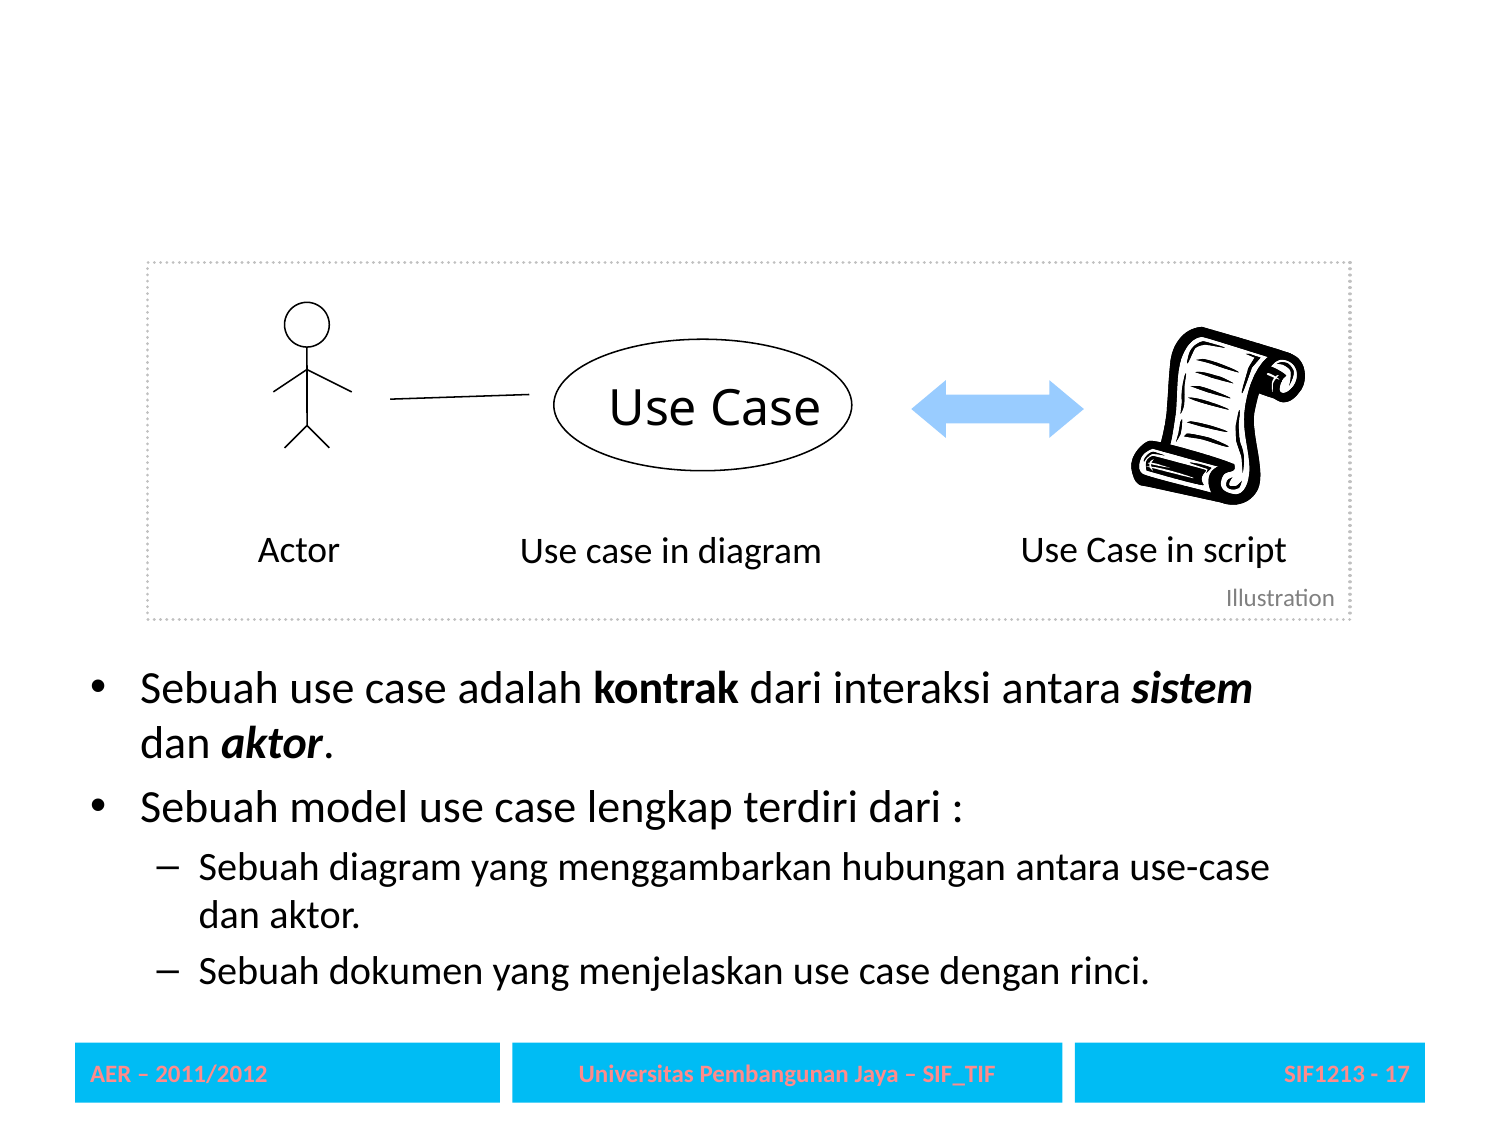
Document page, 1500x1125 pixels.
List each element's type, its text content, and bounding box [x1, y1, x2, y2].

list Sebuah use case adalah kontrak dari interaksi antara sistem dan aktor. Sebuah model use case lengkap terdiri dari : Sebuah diagram yang menggambarkan hubungan antara use-case dan aktor. Sebuah dokumen yang menjelaskan use case dengan rinci. [75, 650, 1425, 1005]
footer Universitas Pembangunan Jaya – SIF_TIF [512, 1042, 1063, 1103]
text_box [147, 262, 1351, 620]
slide_number AER – 2011/2012 [75, 1042, 500, 1103]
slide_number SIF1213 - 17 [1074, 1042, 1425, 1103]
